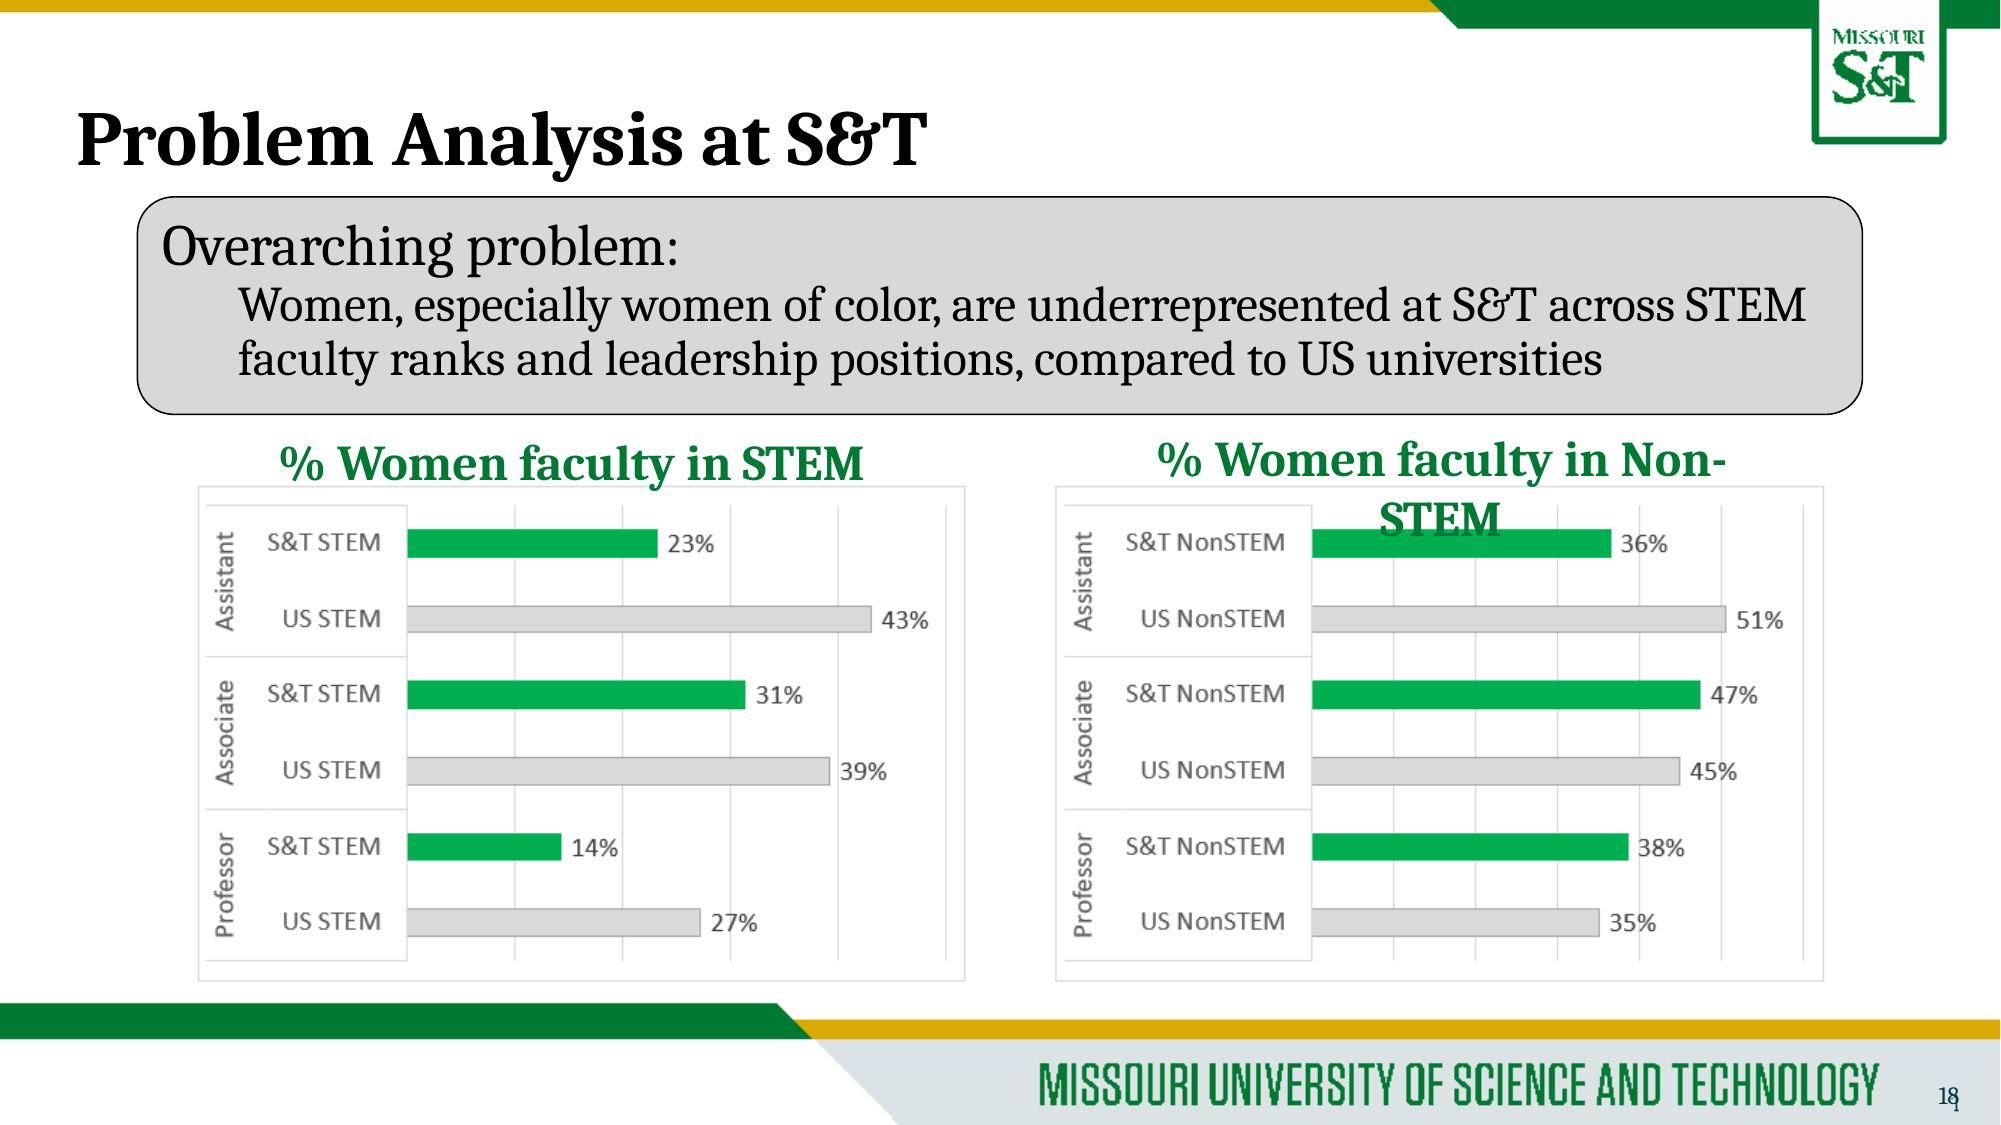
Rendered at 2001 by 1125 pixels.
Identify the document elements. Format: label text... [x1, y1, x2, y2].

text_box % Women faculty in STEM [243, 422, 899, 475]
text_box % Women faculty in Non-STEM [1113, 418, 1769, 475]
title Problem Analysis at S&T [76, 66, 1722, 190]
picture [0, 0, 2001, 1125]
text_box Overarching problem: Women, especially women of color, are underrepresented at S&T across STEM faculty ranks and leadership positions, compared to US universities [137, 196, 1863, 415]
